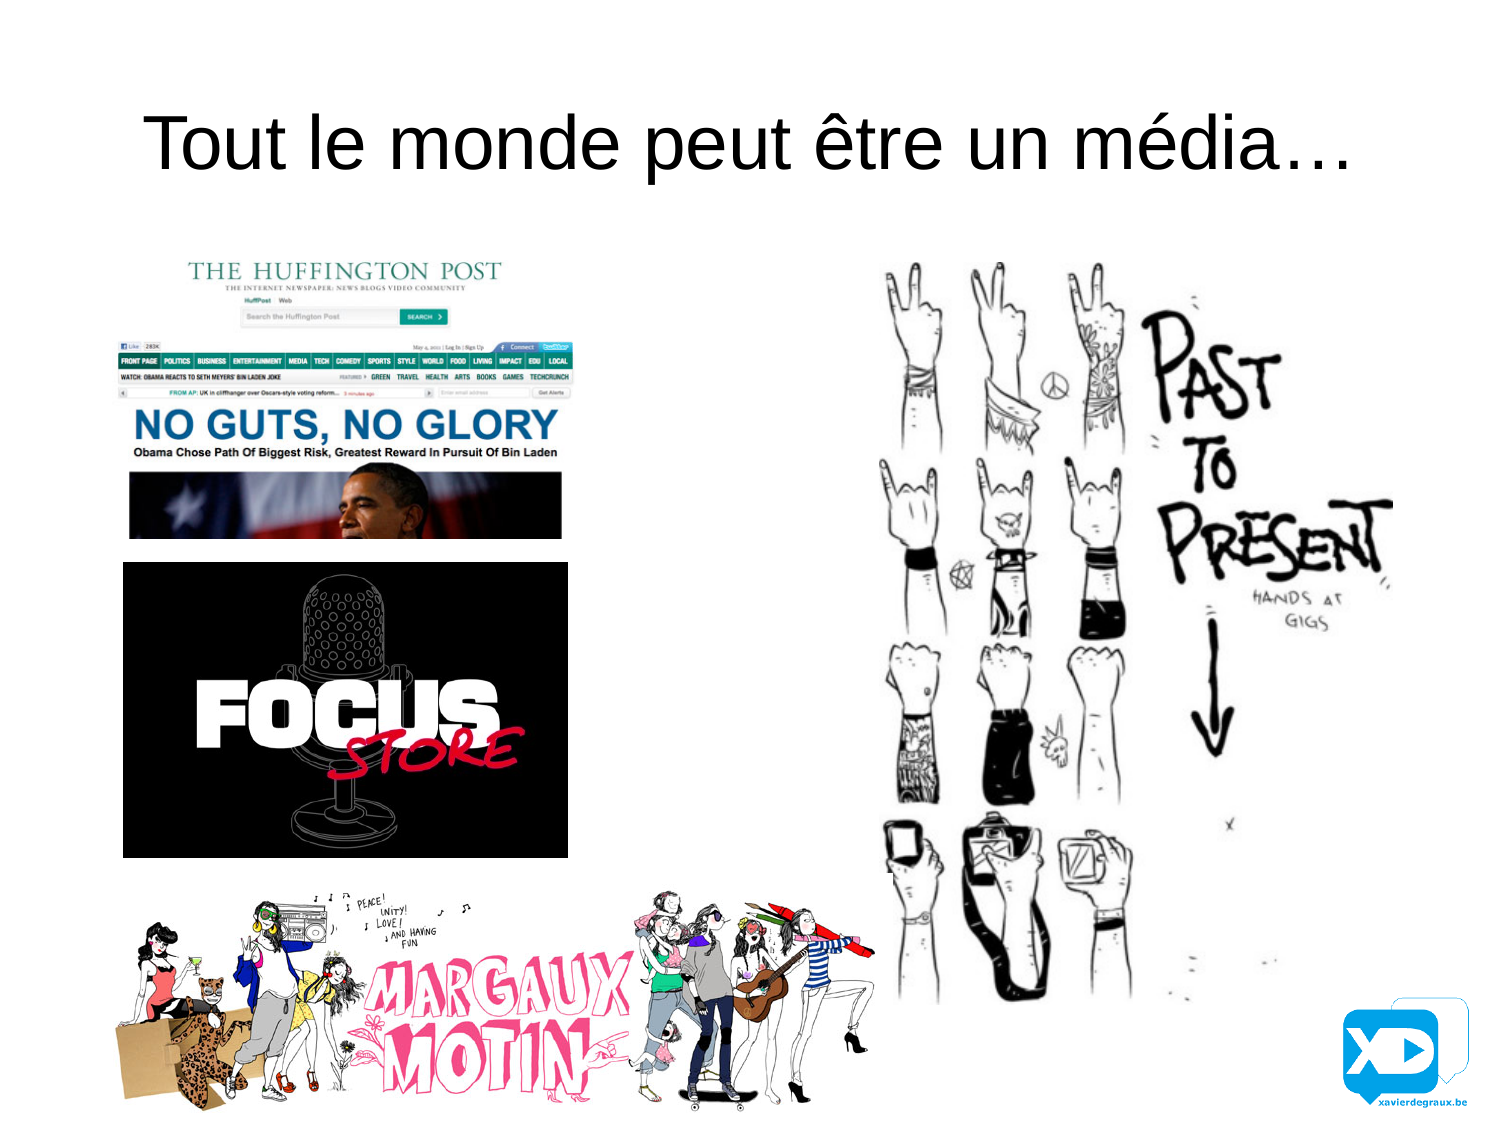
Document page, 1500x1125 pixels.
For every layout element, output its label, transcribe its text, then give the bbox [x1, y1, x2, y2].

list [879, 261, 1394, 1006]
picture [1348, 1029, 1433, 1073]
picture [111, 259, 578, 540]
picture [123, 562, 568, 859]
picture [99, 873, 893, 1125]
picture [1340, 987, 1478, 1125]
title Tout le monde peut être un média… [75, 45, 1425, 233]
